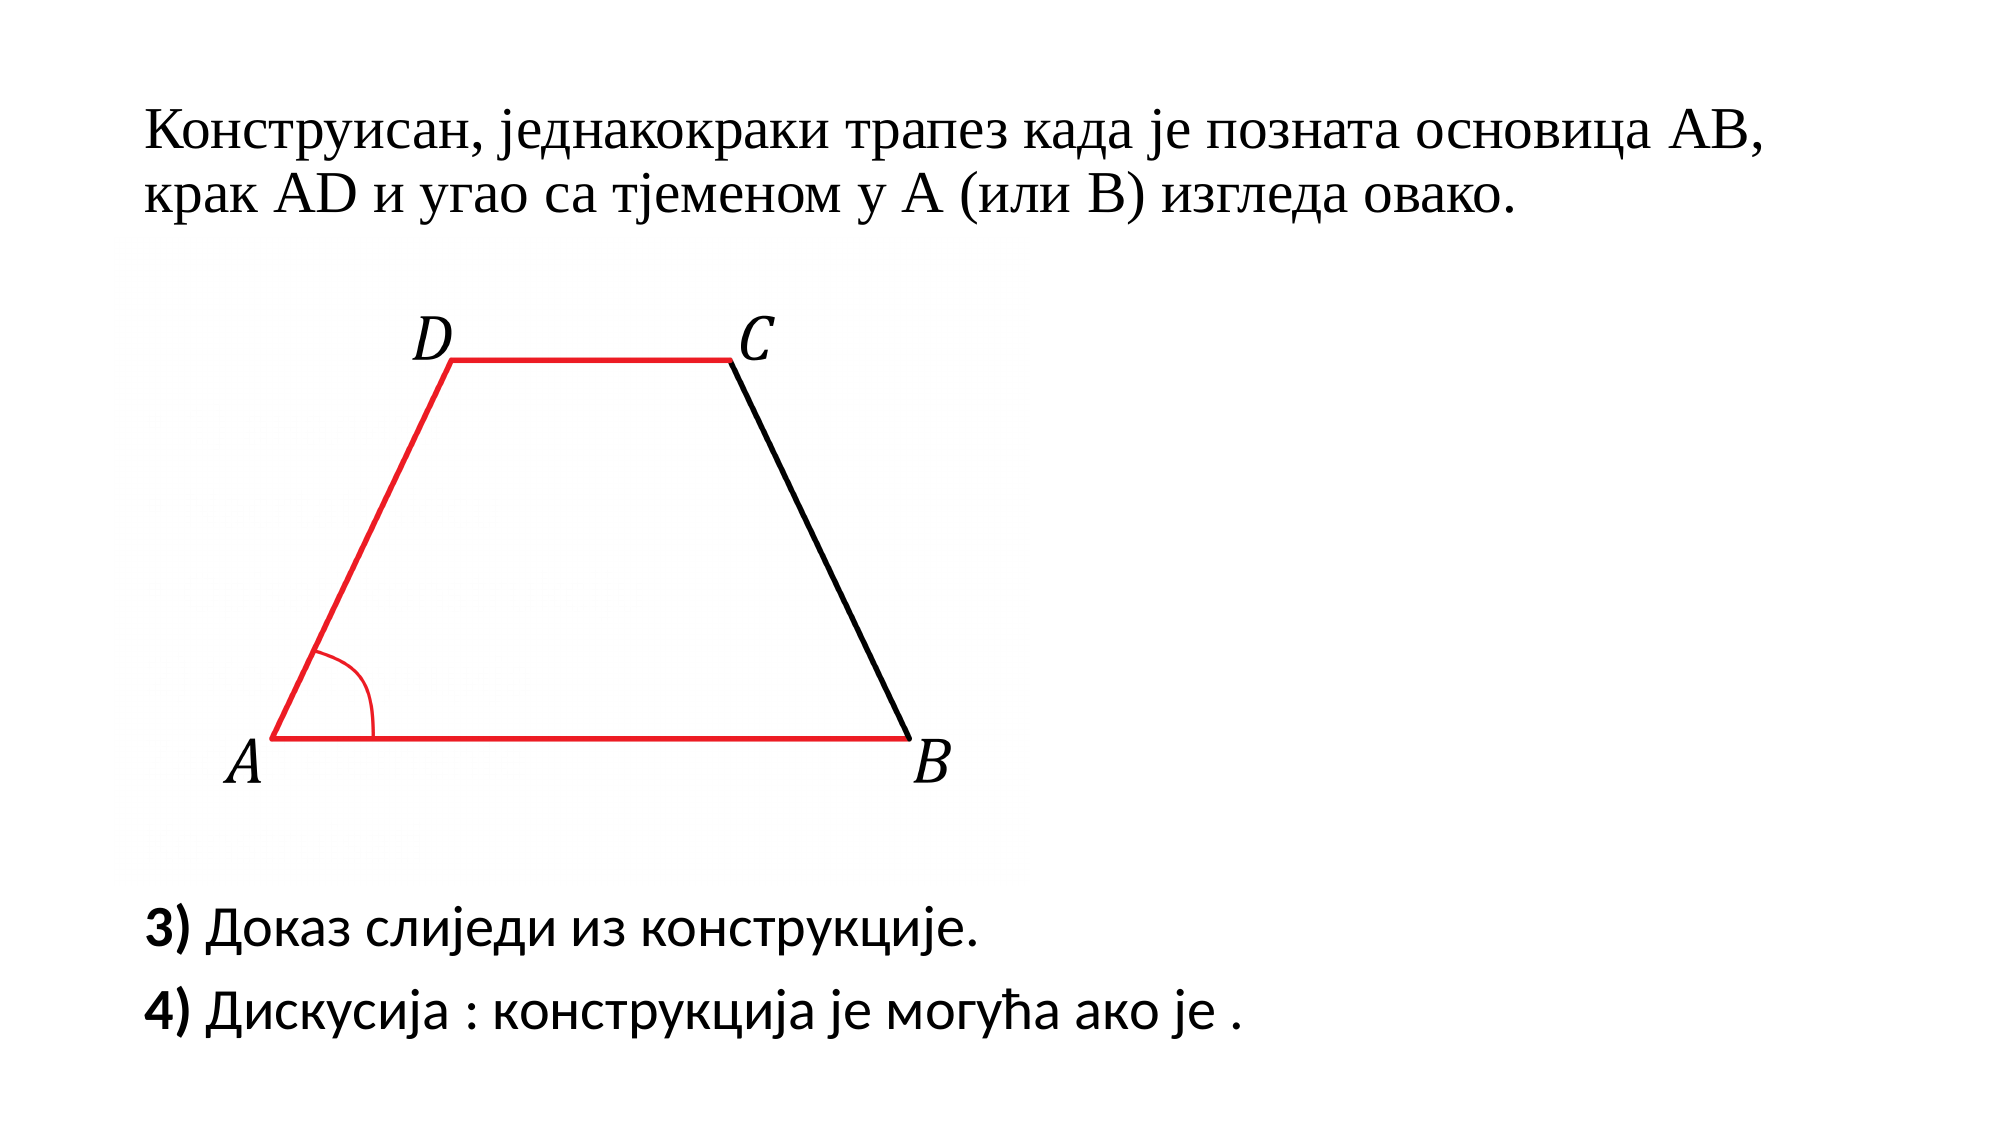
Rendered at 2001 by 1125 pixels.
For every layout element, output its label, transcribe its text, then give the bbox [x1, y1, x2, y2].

picture [114, 237, 1030, 886]
title Конструисан, једнакокраки трапез када је позната основица AB, крак AD и угао са тјеменом у А (или B) изгледа овако. [129, 15, 1855, 233]
